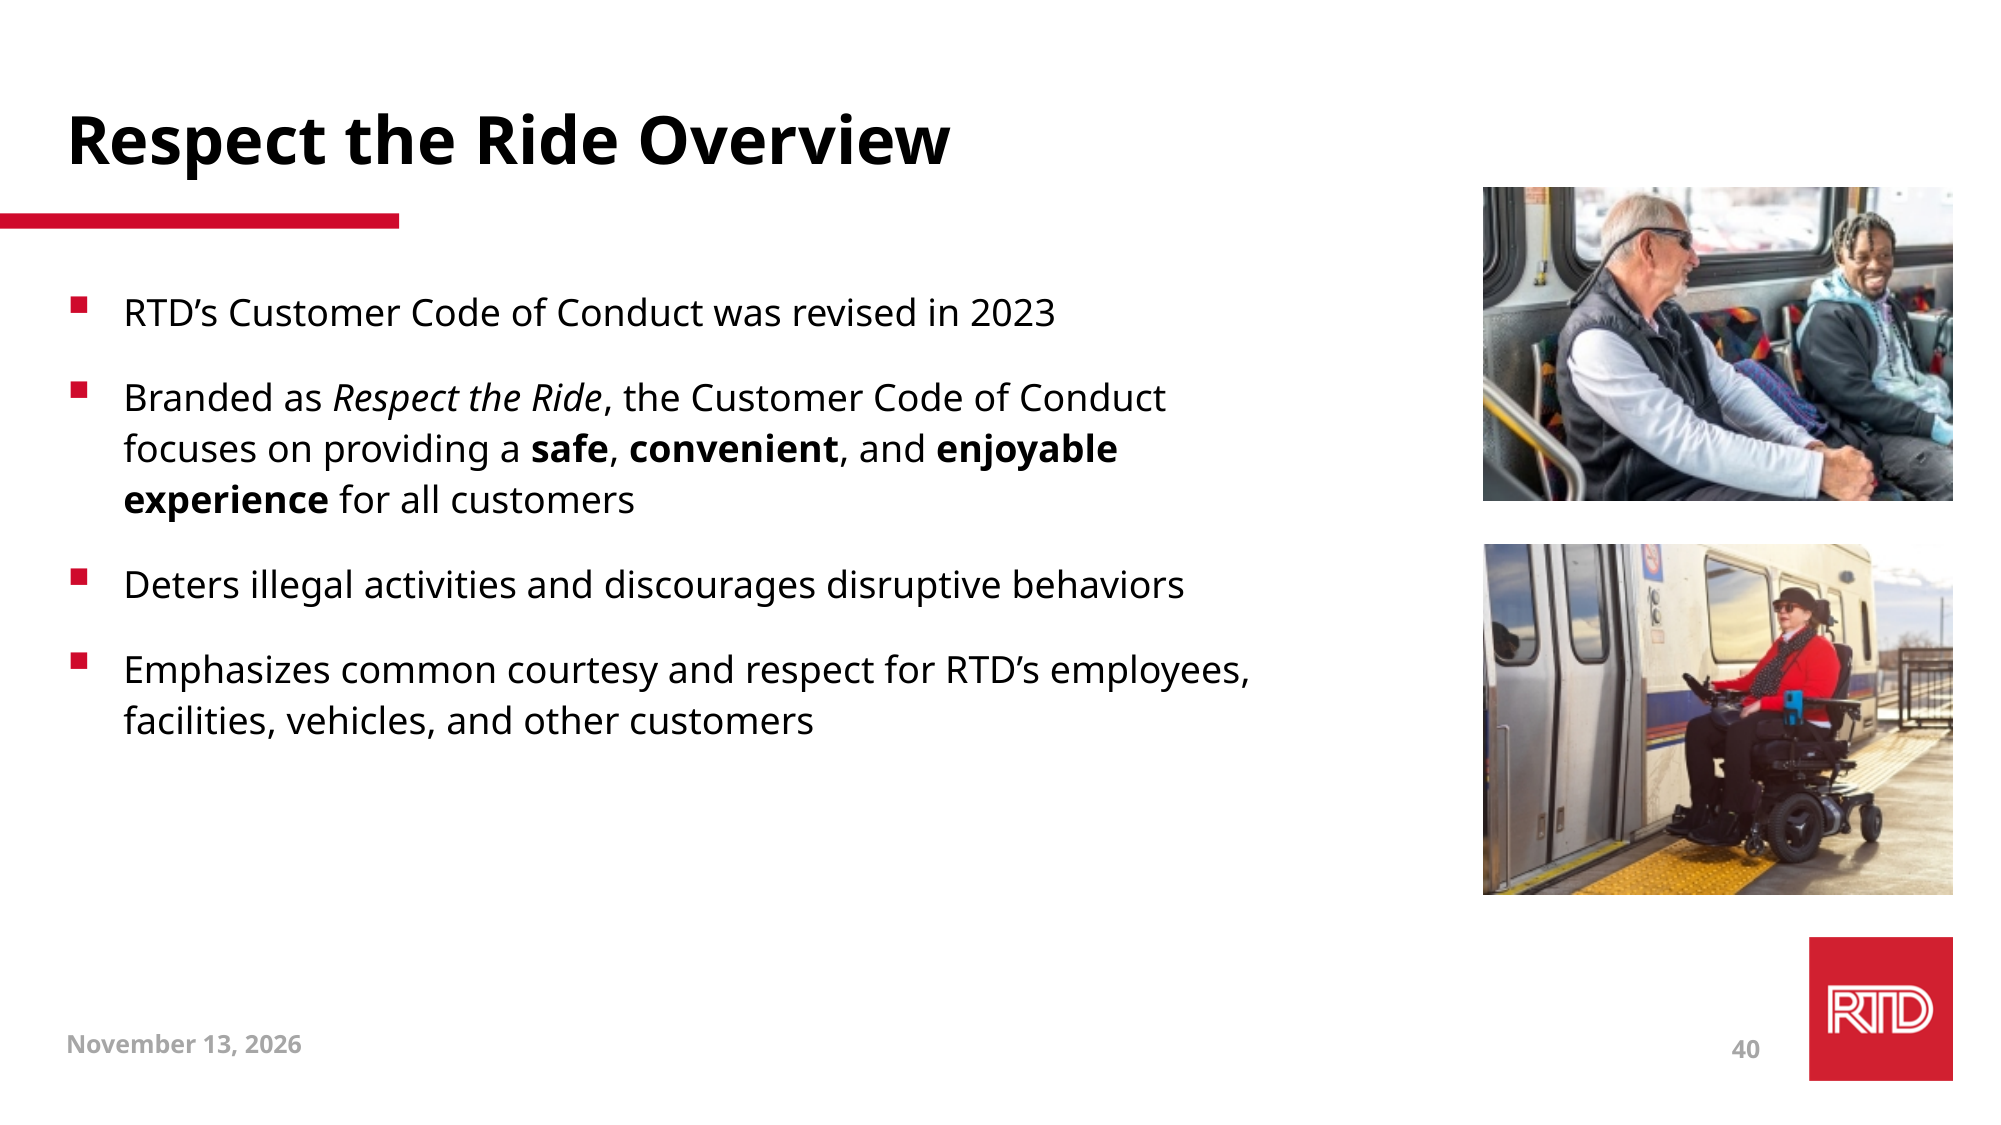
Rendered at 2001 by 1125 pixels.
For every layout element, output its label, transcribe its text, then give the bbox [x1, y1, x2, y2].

picture [1483, 544, 1953, 895]
title Respect the Ride Overview [51, 34, 1777, 252]
picture [1483, 187, 1953, 501]
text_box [50, 937, 1953, 1081]
list RTD’s Customer Code of Conduct was revised in 2023 Branded as Respect the Ride, the Customer Code of Conduct focuses on providing a safe, convenient, and enjoyable experience for all customers Deters illegal activities and discourages disruptive behaviors Emphasizes common courtesy and respect for RTD’s employees, facilities, vehicles, and other customers [51, 275, 1298, 937]
